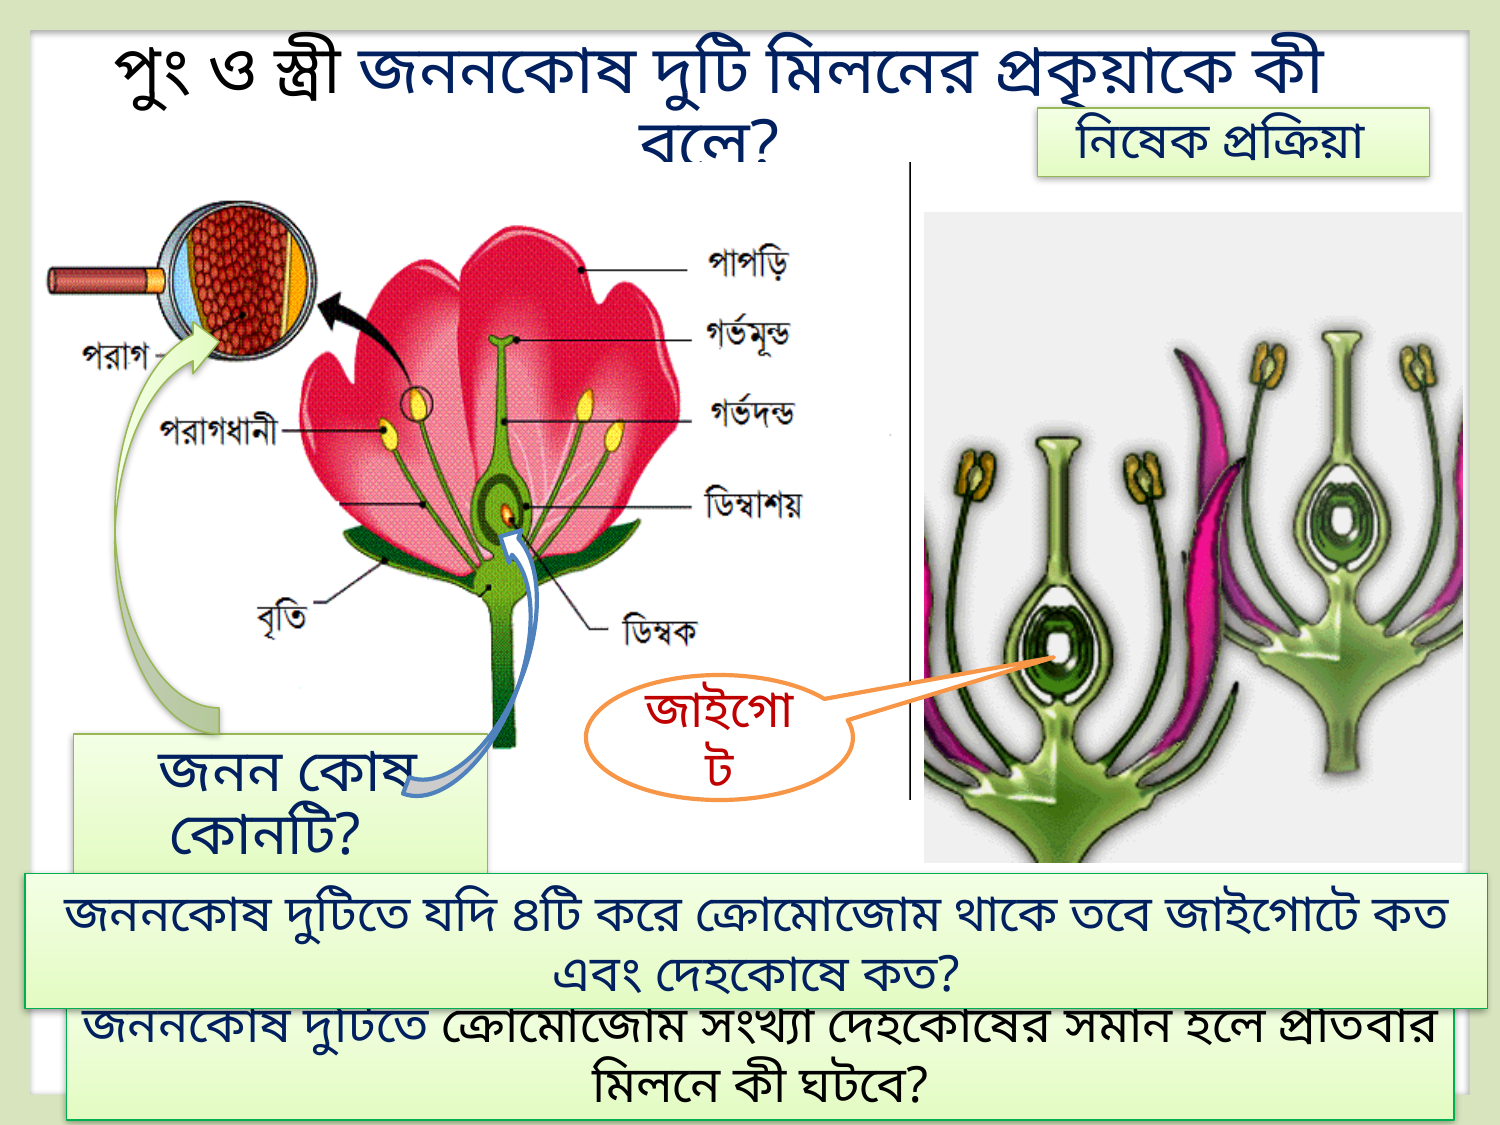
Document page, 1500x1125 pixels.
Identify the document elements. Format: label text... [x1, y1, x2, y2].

text_box জনন কোষ কোনটি? [73, 810, 488, 871]
text_box নিষেক প্রক্রিয়া [1037, 107, 1430, 177]
text_box পুং ও স্ত্রী জননকোষ দুটি মিলনের প্রকৃয়াকে কী বলে? [50, 21, 1369, 190]
text_box জননকোষ দুটিতে ক্রোমোজোম সংখ্যা দেহকোষের সমান হলে প্রতিবার মিলনে কী ঘটবে? [66, 1017, 1455, 1121]
picture [37, 162, 912, 801]
text_box জননকোষ দুটিতে যদি ৪টি করে ক্রোমোজোম থাকে তবে জাইগোটে কত এবং দেহকোষে কত? [24, 873, 1488, 1009]
text_box [0, 0, 1500, 1125]
picture [924, 212, 1463, 863]
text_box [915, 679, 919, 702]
